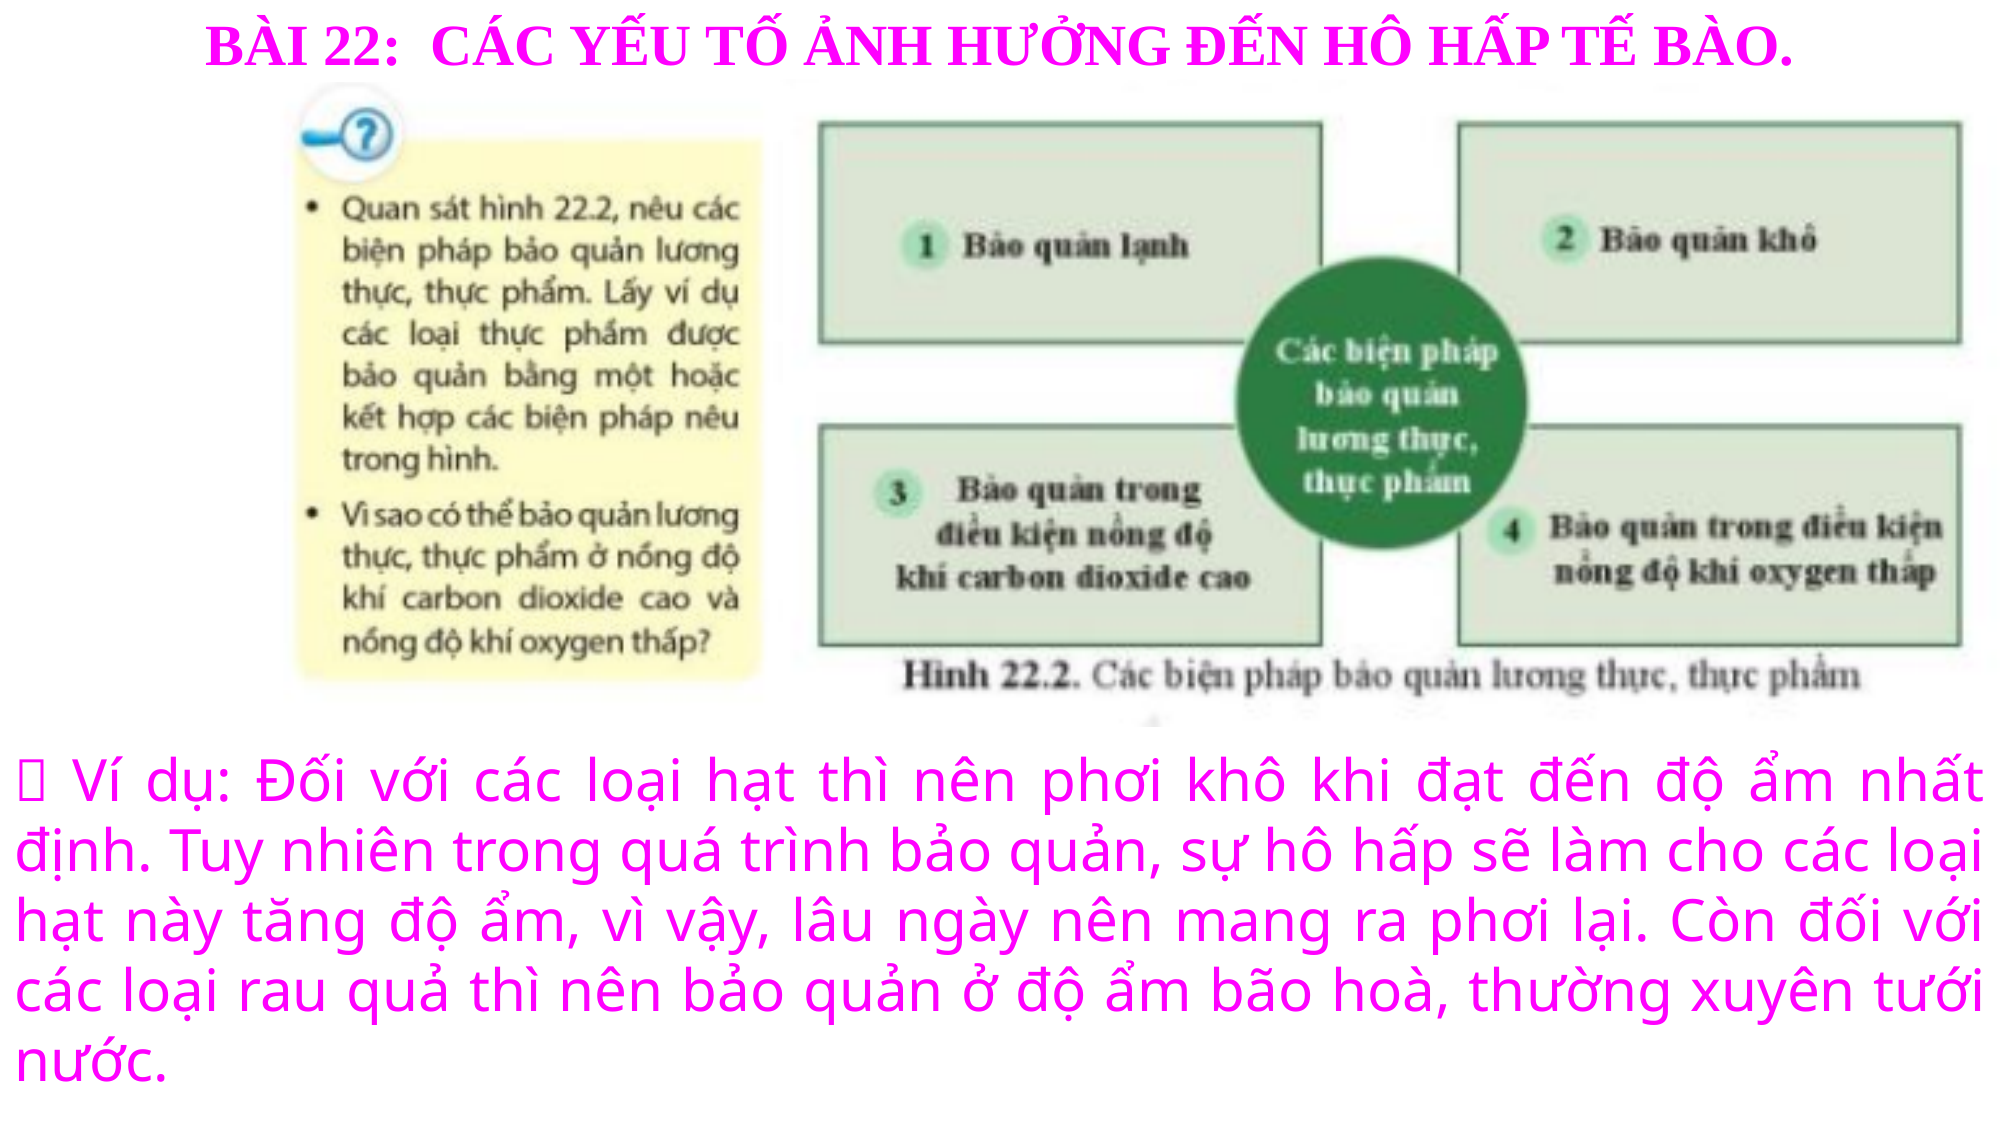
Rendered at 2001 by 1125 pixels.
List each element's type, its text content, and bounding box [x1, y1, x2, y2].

text_box BÀI 22: CÁC YẾU TỐ ẢNH HƯỞNG ĐẾN HÔ HẤP TẾ BÀO. [0, 0, 2000, 85]
picture [276, 79, 2000, 727]
text_box  Ví dụ: Đối với các loại hạt thì nên phơi khô khi đạt đến độ ẩm nhất định. Tuy nhiên trong quá trình bảo quản, sự hô hấp sẽ làm cho các loại hạt này tăng độ ẩm, vì vậy, lâu ngày nên mang ra phơi lại. Còn đối với các loại rau quả thì nên bảo quản ở độ ẩm bão hoà, thường xuyên tưới nước. [0, 735, 2000, 1101]
